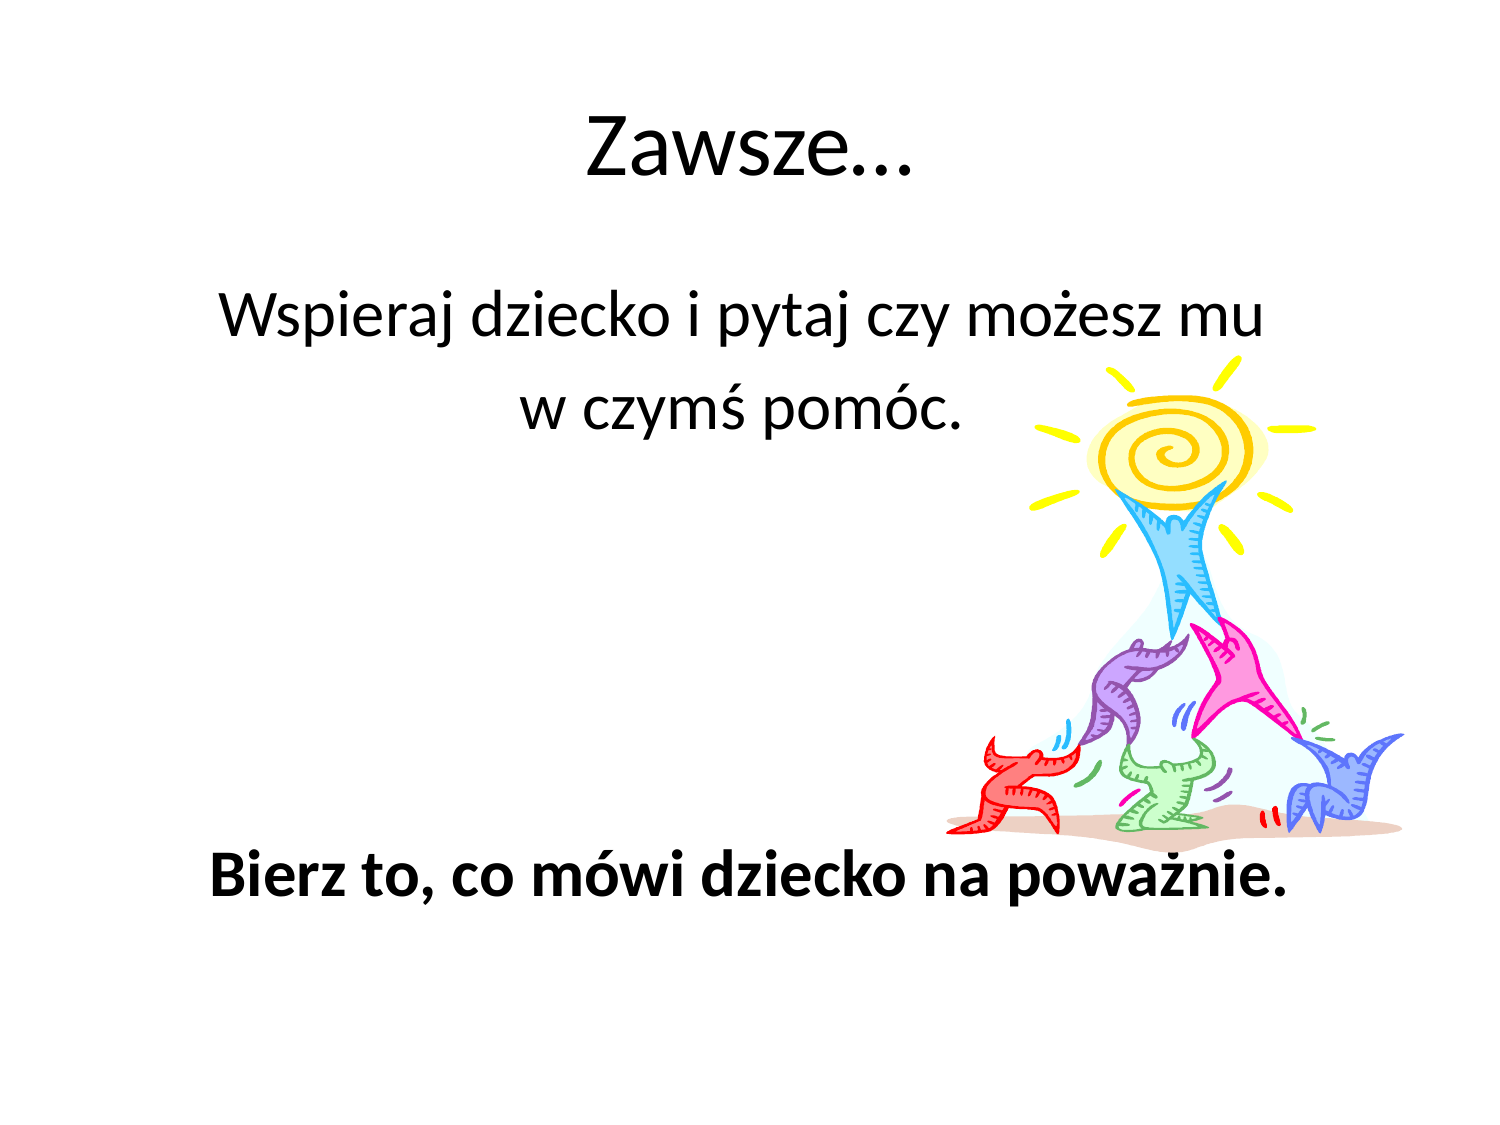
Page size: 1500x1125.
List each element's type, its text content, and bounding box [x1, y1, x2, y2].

list Wspieraj dziecko i pytaj czy możesz mu w czymś pomóc. Bierz to, co mówi dziecko na poważnie. [75, 262, 1425, 1005]
picture [938, 349, 1412, 859]
title Zawsze… [75, 45, 1425, 233]
